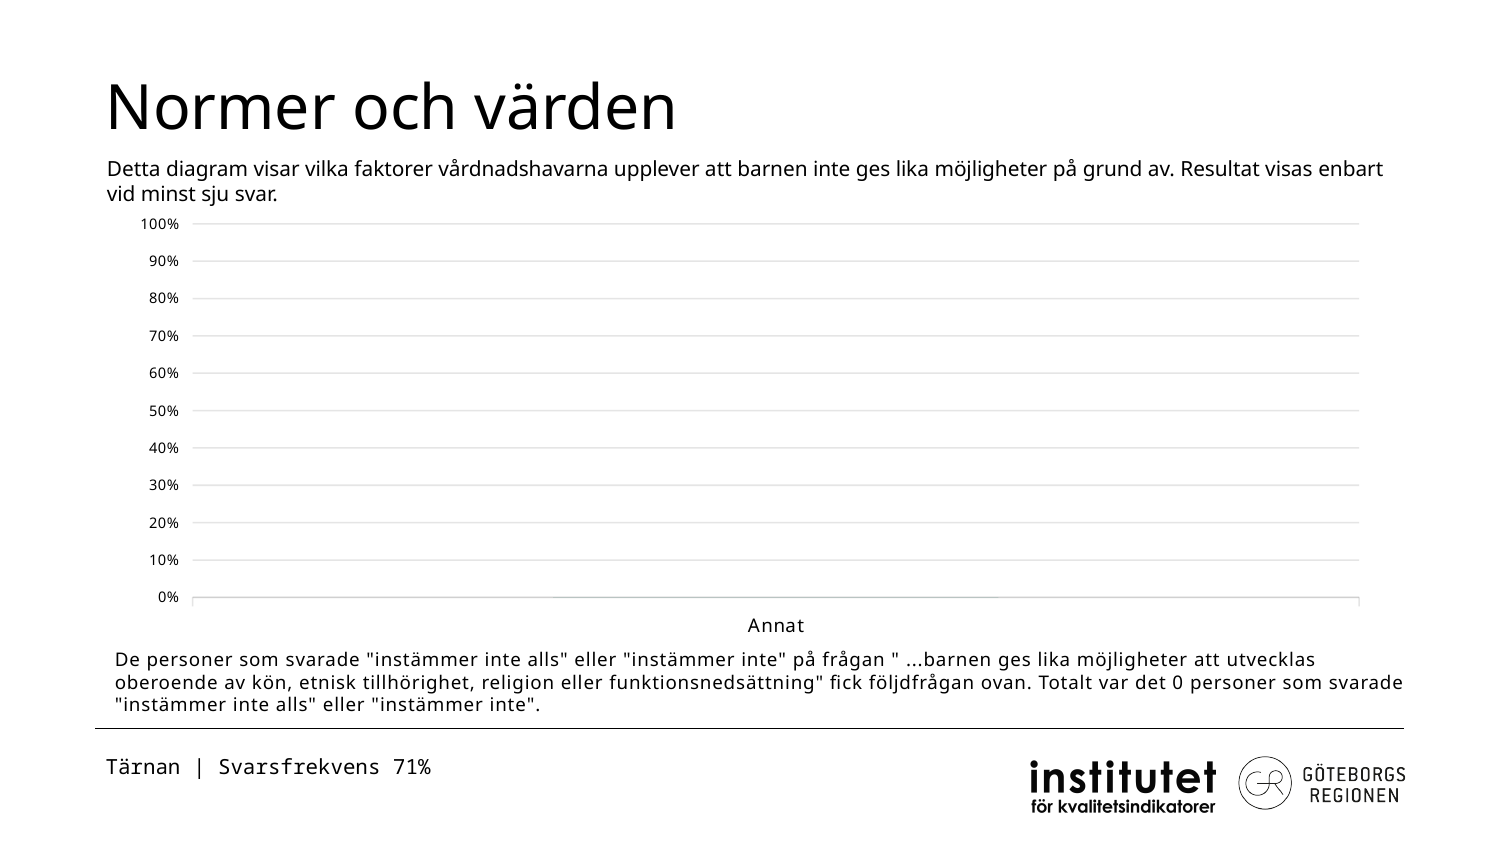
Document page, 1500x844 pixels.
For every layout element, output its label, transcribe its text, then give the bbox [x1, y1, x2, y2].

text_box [114, 204, 1385, 648]
text_box Detta diagram visar vilka faktorer vårdnadshavarna upplever att barnen inte ges lika möjligheter på grund av. Resultat visas enbart vid minst sju svar. [92, 148, 1409, 213]
picture [1029, 751, 1218, 818]
text_box Tärnan | Svarsfrekvens 71% [90, 746, 986, 787]
text_box De personer som svarade "instämmer inte alls" eller "instämmer inte" på frågan " ...barnen ges lika möjligheter att utvecklas oberoende av kön, etnisk tillhörighet, religion eller funktionsnedsättning" fick följdfrågan ovan. Totalt var det 0 personer som svarade "instämmer inte alls" eller "instämmer inte". [114, 648, 1412, 728]
title Normer och värden [90, 59, 1412, 149]
